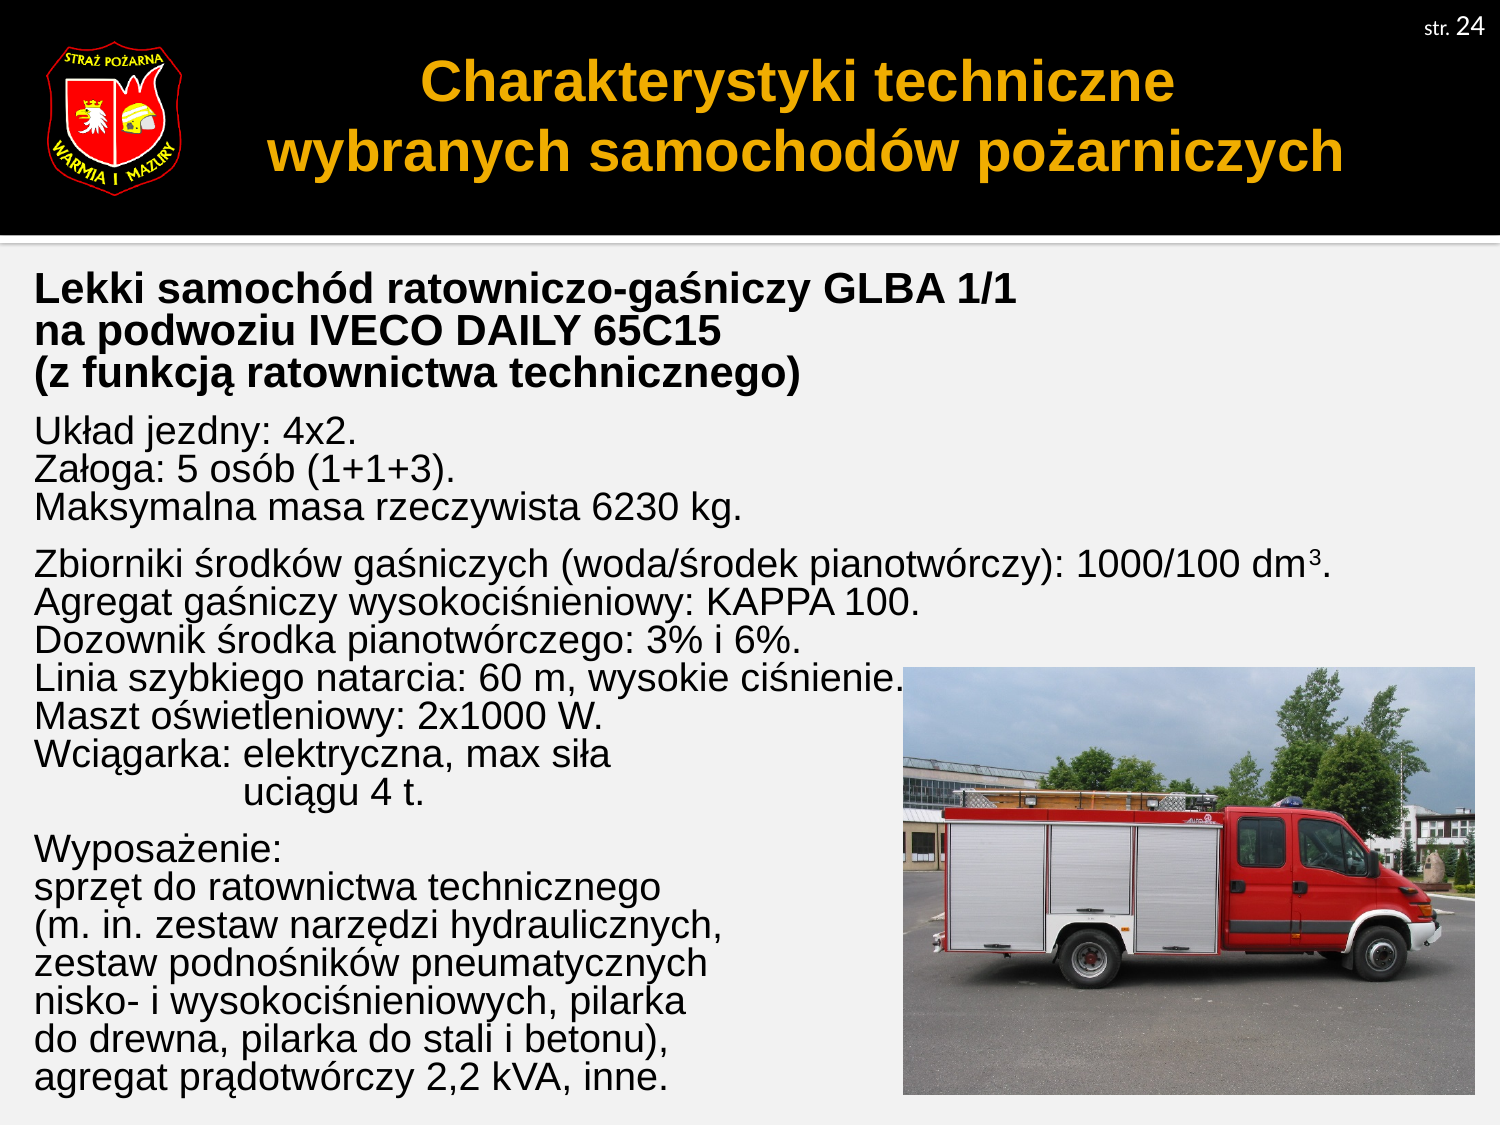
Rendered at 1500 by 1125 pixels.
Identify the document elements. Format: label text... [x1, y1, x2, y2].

picture [46, 41, 182, 196]
list Lekki samochód ratowniczo-gaśniczy GLBA 1/1 na podwoziu IVECO DAILY 65C15 (z funkcją ratownictwa technicznego) Układ jezdny: 4x2. Załoga: 5 osób (1+1+3). Maksymalna masa rzeczywista 6230 kg. Zbiorniki środków gaśniczych (woda/środek pianotwórczy): 1000/100 dm3. Agregat gaśniczy wysokociśnieniowy: KAPPA 100. Dozownik środka pianotwórczego: 3% i 6%. Linia szybkiego natarcia: 60 m, wysokie ciśnienie. Maszt oświetleniowy: 2x1000 W. Wciągarka: elektryczna, max siła uciągu 4 t. Wyposażenie: sprzęt do ratownictwa technicznego (m. in. zestaw narzędzi hydraulicznych, zestaw podnośników pneumatycznych nisko- i wysokociśnieniowych, pilarka do drewna, pilarka do stali i betonu), agregat prądotwórczy 2,2 kVA, inne. [24, 255, 1475, 1125]
picture [903, 667, 1475, 1095]
title Charakterystyki techniczne wybranych samochodów pożarniczych [218, 41, 1388, 185]
slide_number str. 24 [1404, 0, 1500, 41]
